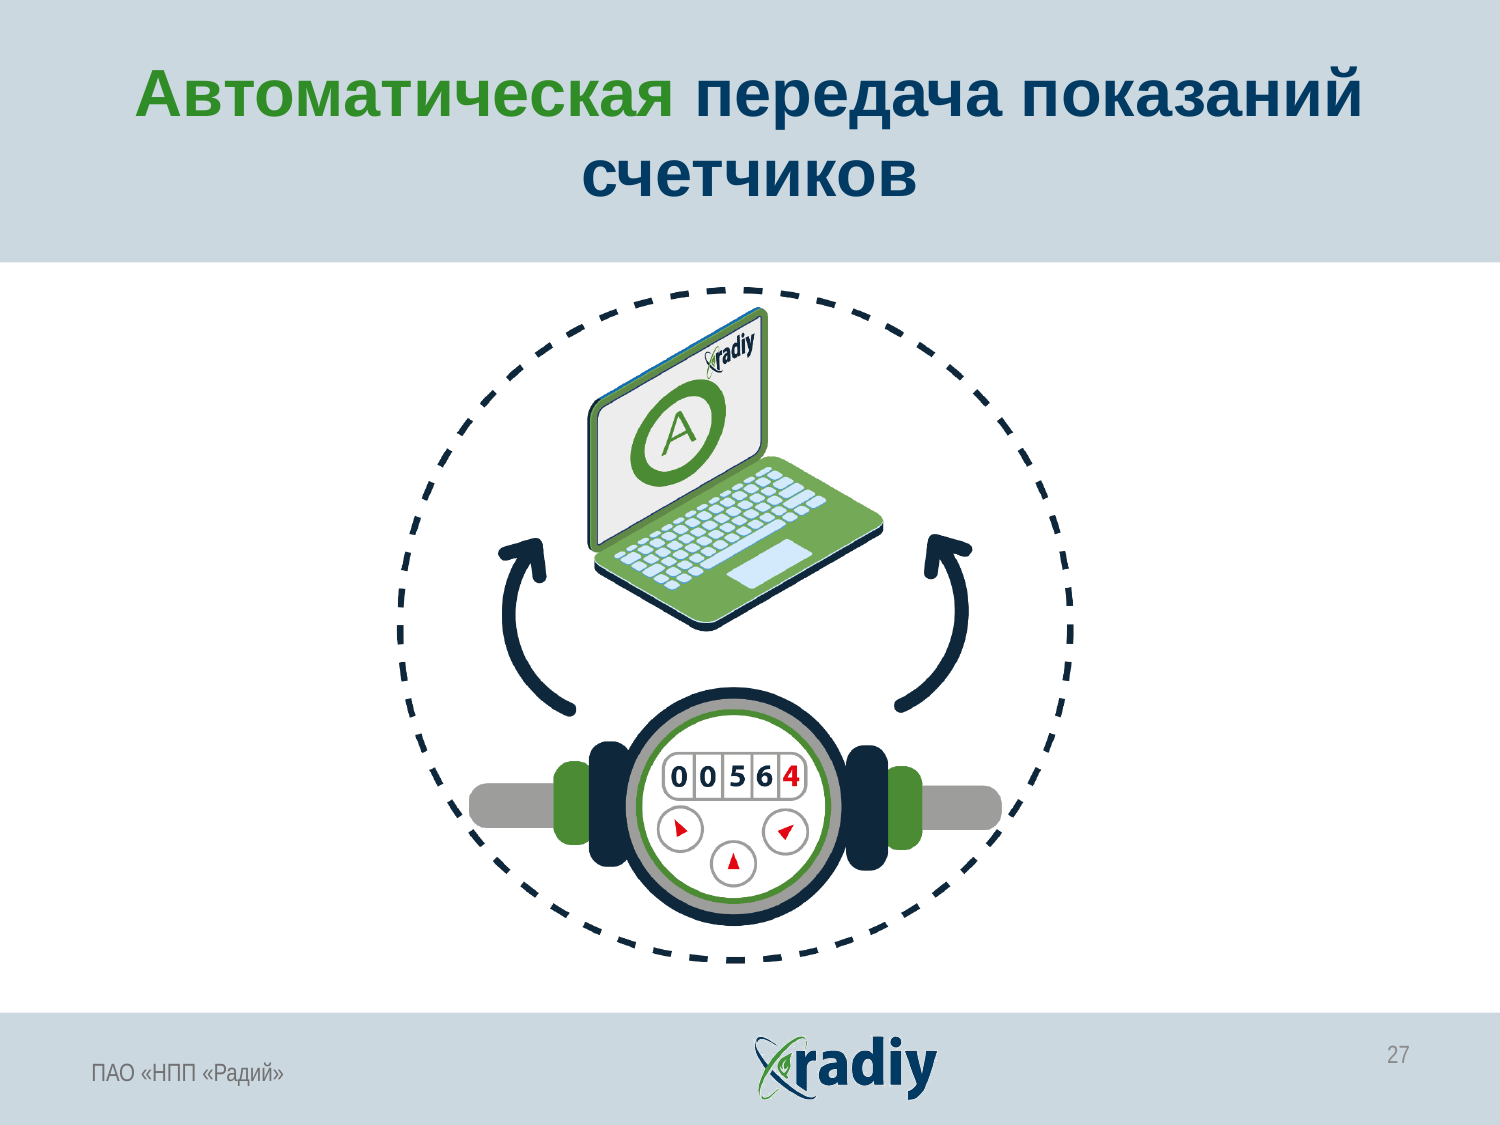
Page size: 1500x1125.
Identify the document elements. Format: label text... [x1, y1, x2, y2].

slide_number 27 [1074, 1023, 1425, 1084]
picture [278, 276, 1192, 975]
text_box Автоматическая передача показаний счетчиков [55, 42, 1445, 217]
slide_number ПАО «НПП «Радий» [76, 1049, 751, 1101]
picture [750, 1025, 950, 1102]
